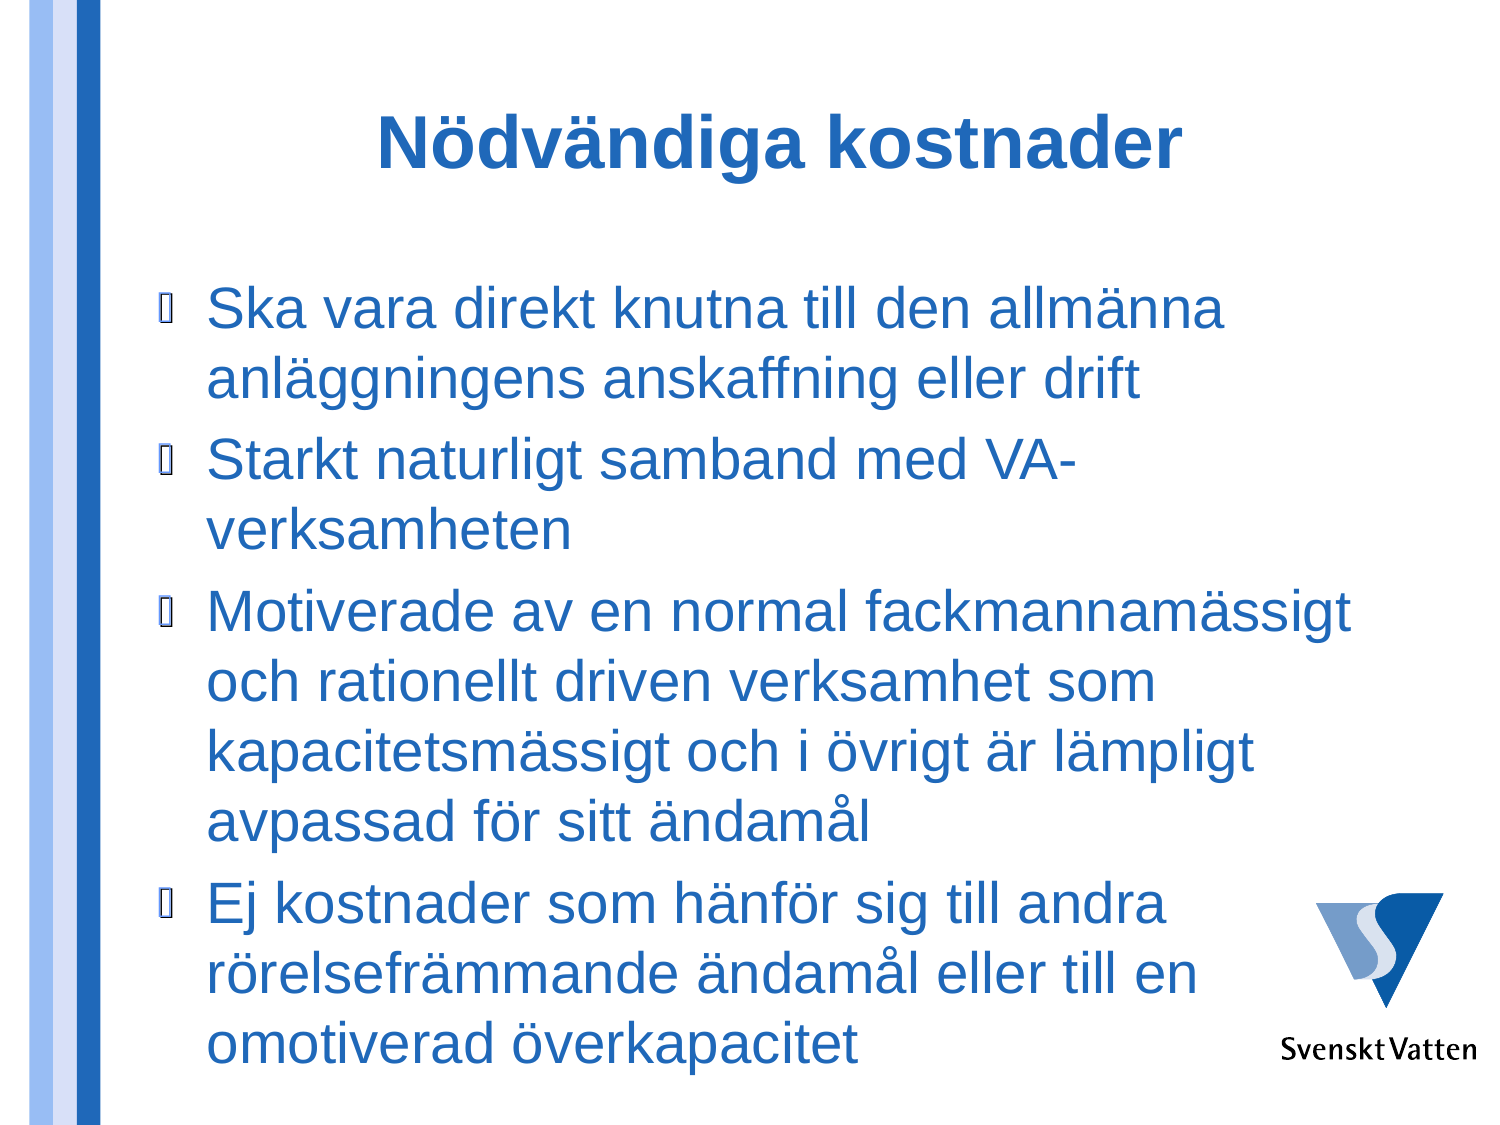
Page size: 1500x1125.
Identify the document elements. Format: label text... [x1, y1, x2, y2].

title Nödvändiga kostnader [135, 44, 1426, 233]
list Ska vara direkt knutna till den allmänna anläggningens anskaffning eller drift Starkt naturligt samband med VA-verksamheten Motiverade av en normal fackmannamässigt och rationellt driven verksamhet som kapacitetsmässigt och i övrigt är lämpligt avpassad för sitt ändamål Ej kostnader som hänför sig till andra rörelsefrämmande ändamål eller till en omotiverad överkapacitet [135, 262, 1426, 1006]
